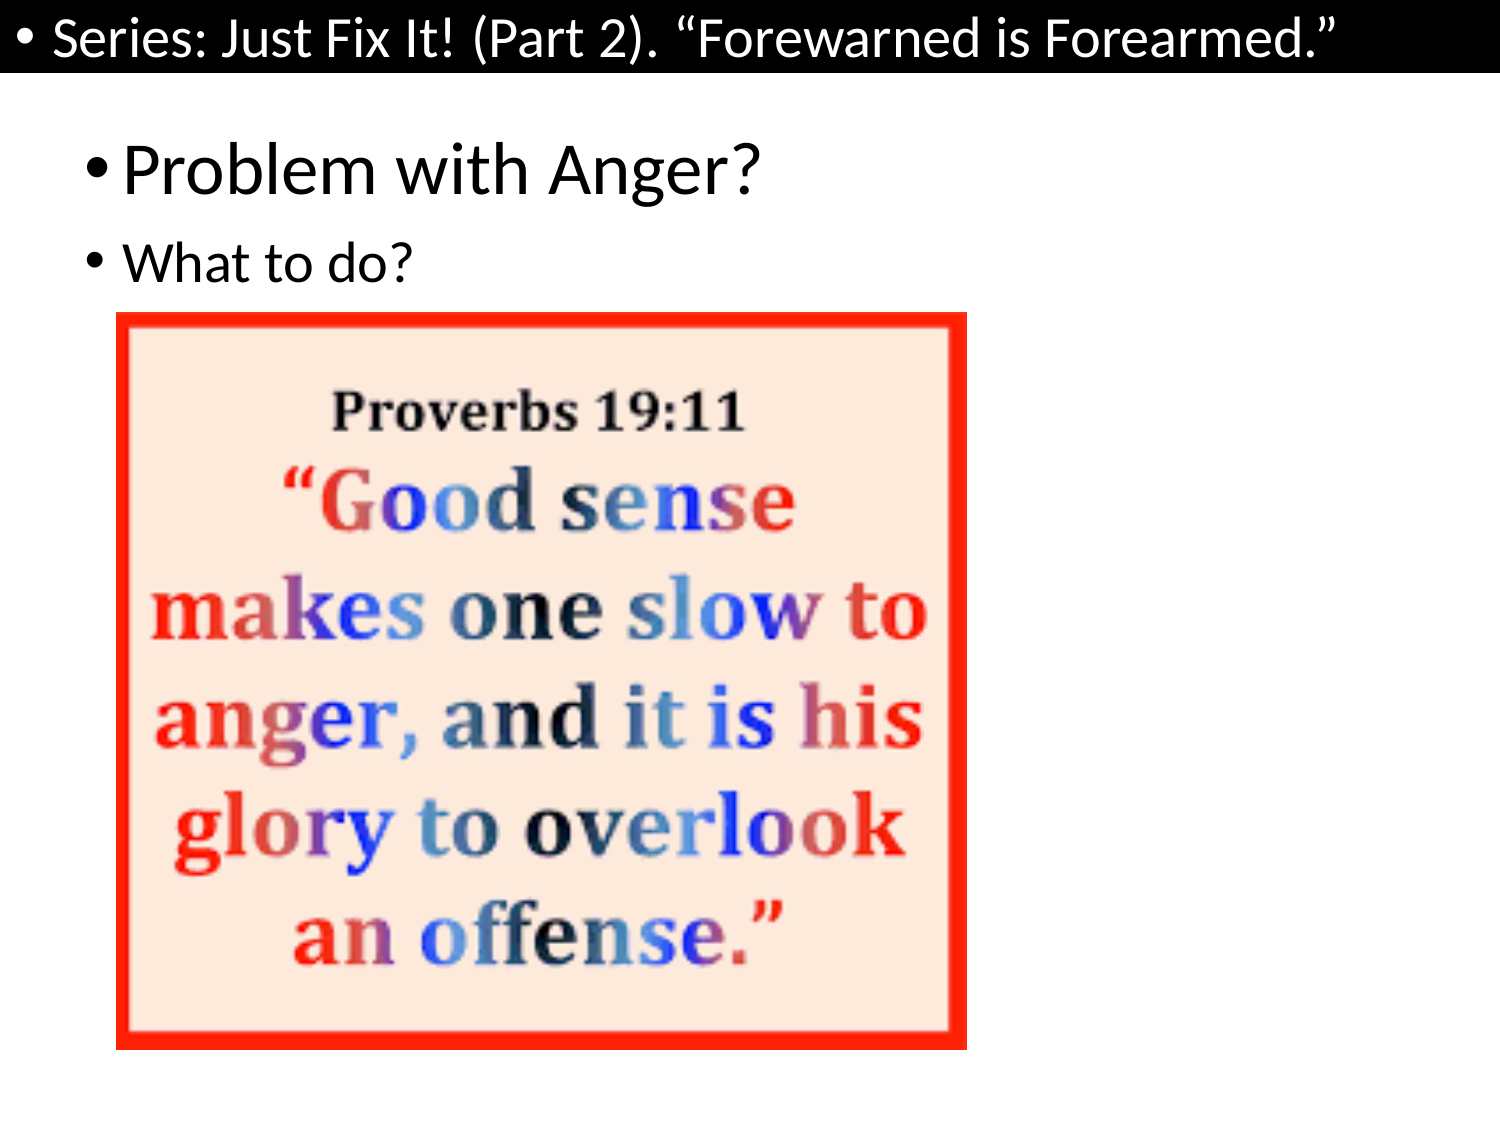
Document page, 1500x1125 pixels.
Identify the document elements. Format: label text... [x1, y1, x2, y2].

picture [116, 312, 967, 1050]
text_box Series: Just Fix It! (Part 2). “Forewarned is Forearmed.” [0, 0, 1500, 73]
text_box Problem with Anger? What to do? [69, 122, 1431, 1050]
